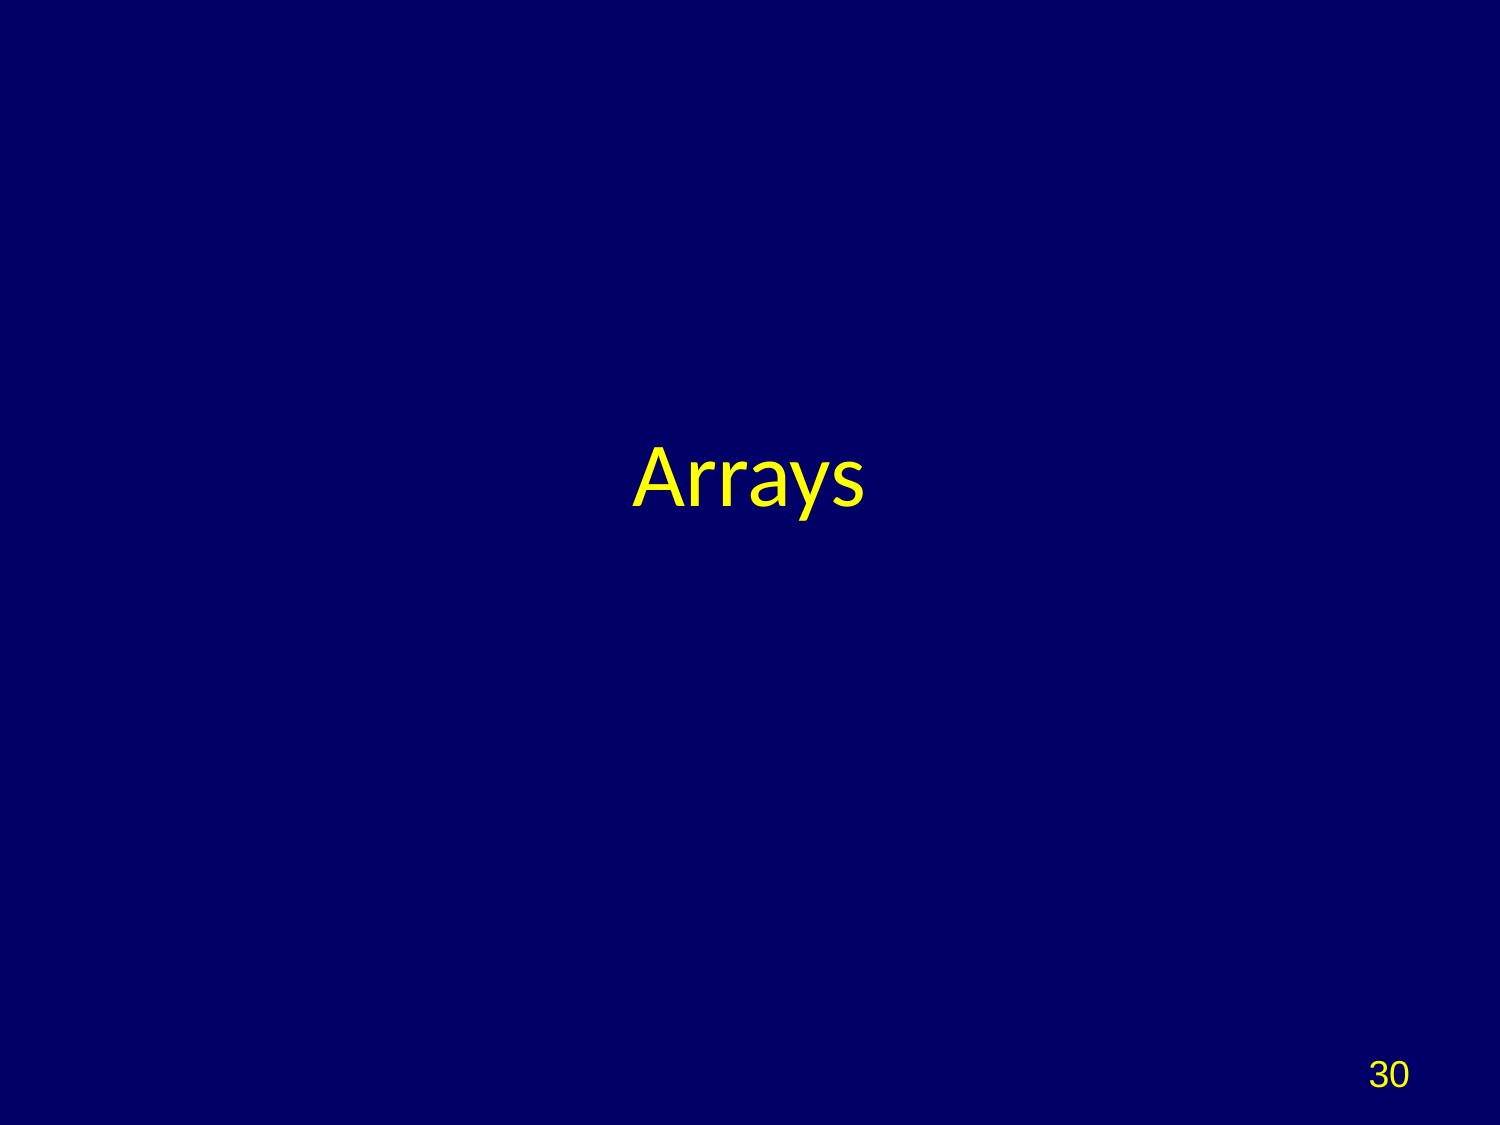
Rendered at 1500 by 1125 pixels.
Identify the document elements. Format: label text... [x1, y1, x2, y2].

slide_number 30 [1074, 1042, 1425, 1103]
title Arrays [112, 349, 1388, 591]
